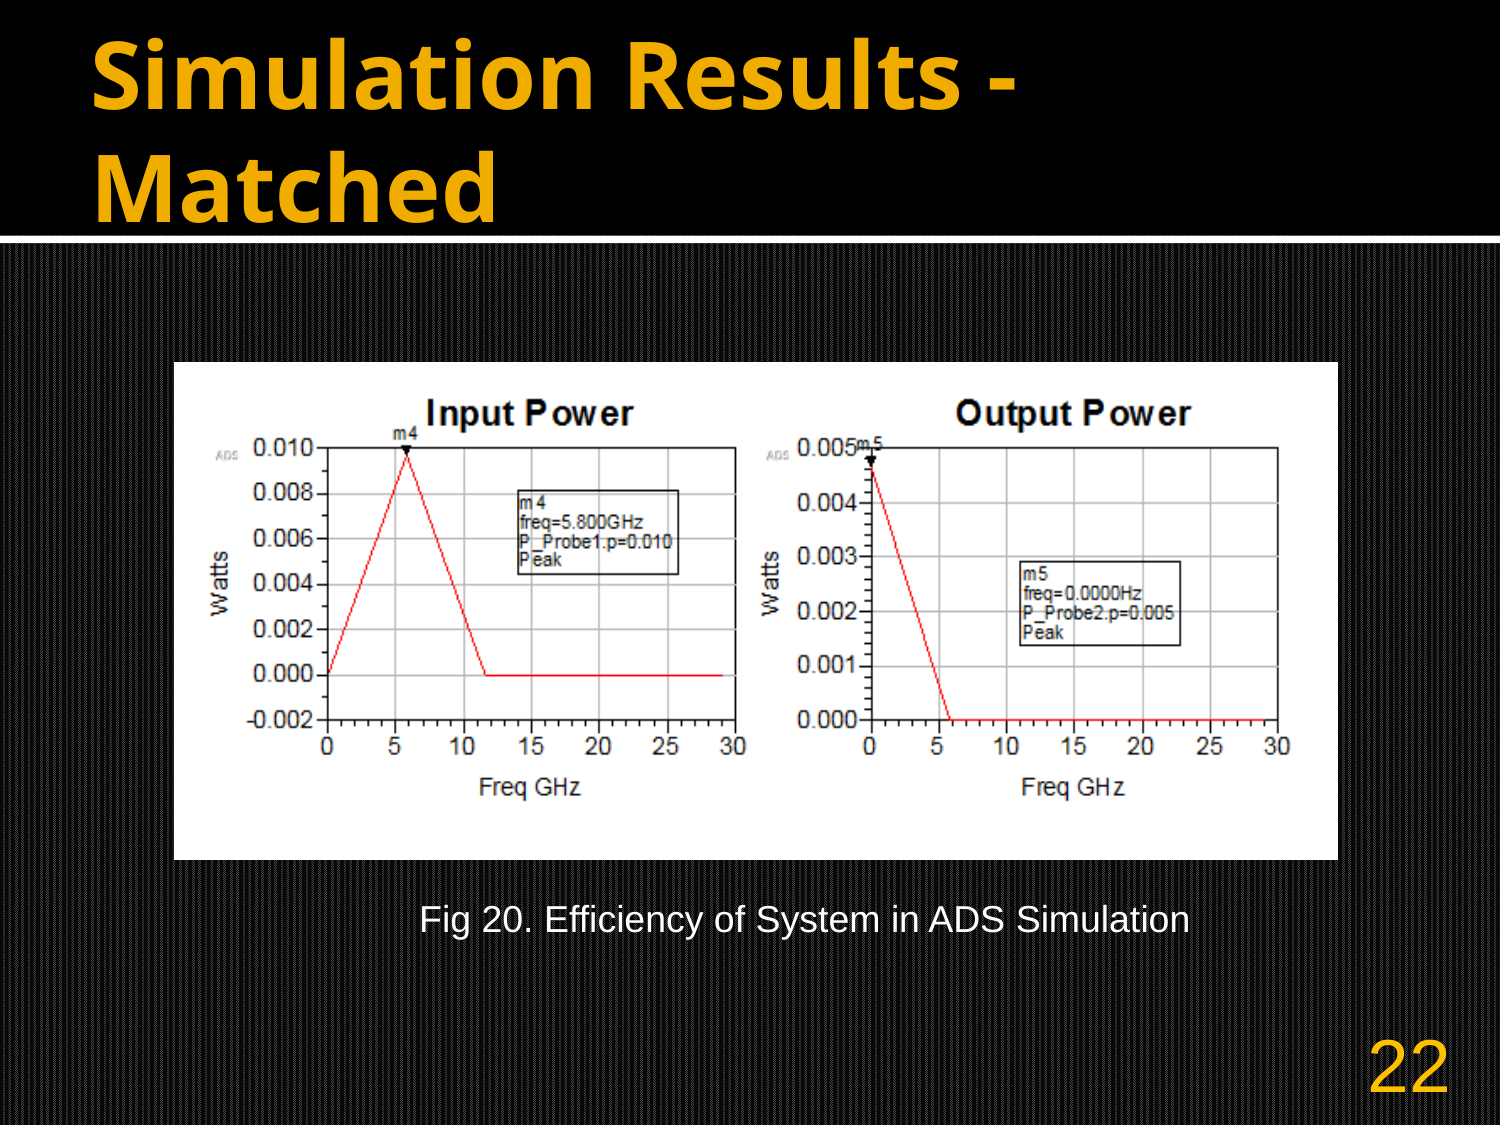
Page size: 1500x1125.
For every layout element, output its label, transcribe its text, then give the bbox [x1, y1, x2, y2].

text_box Fig 20. Efficiency of System in ADS Simulation [404, 887, 1217, 948]
slide_number 22 [1345, 1062, 1467, 1108]
title Simulation Results - Matched [75, 25, 1425, 231]
picture [174, 362, 1338, 860]
